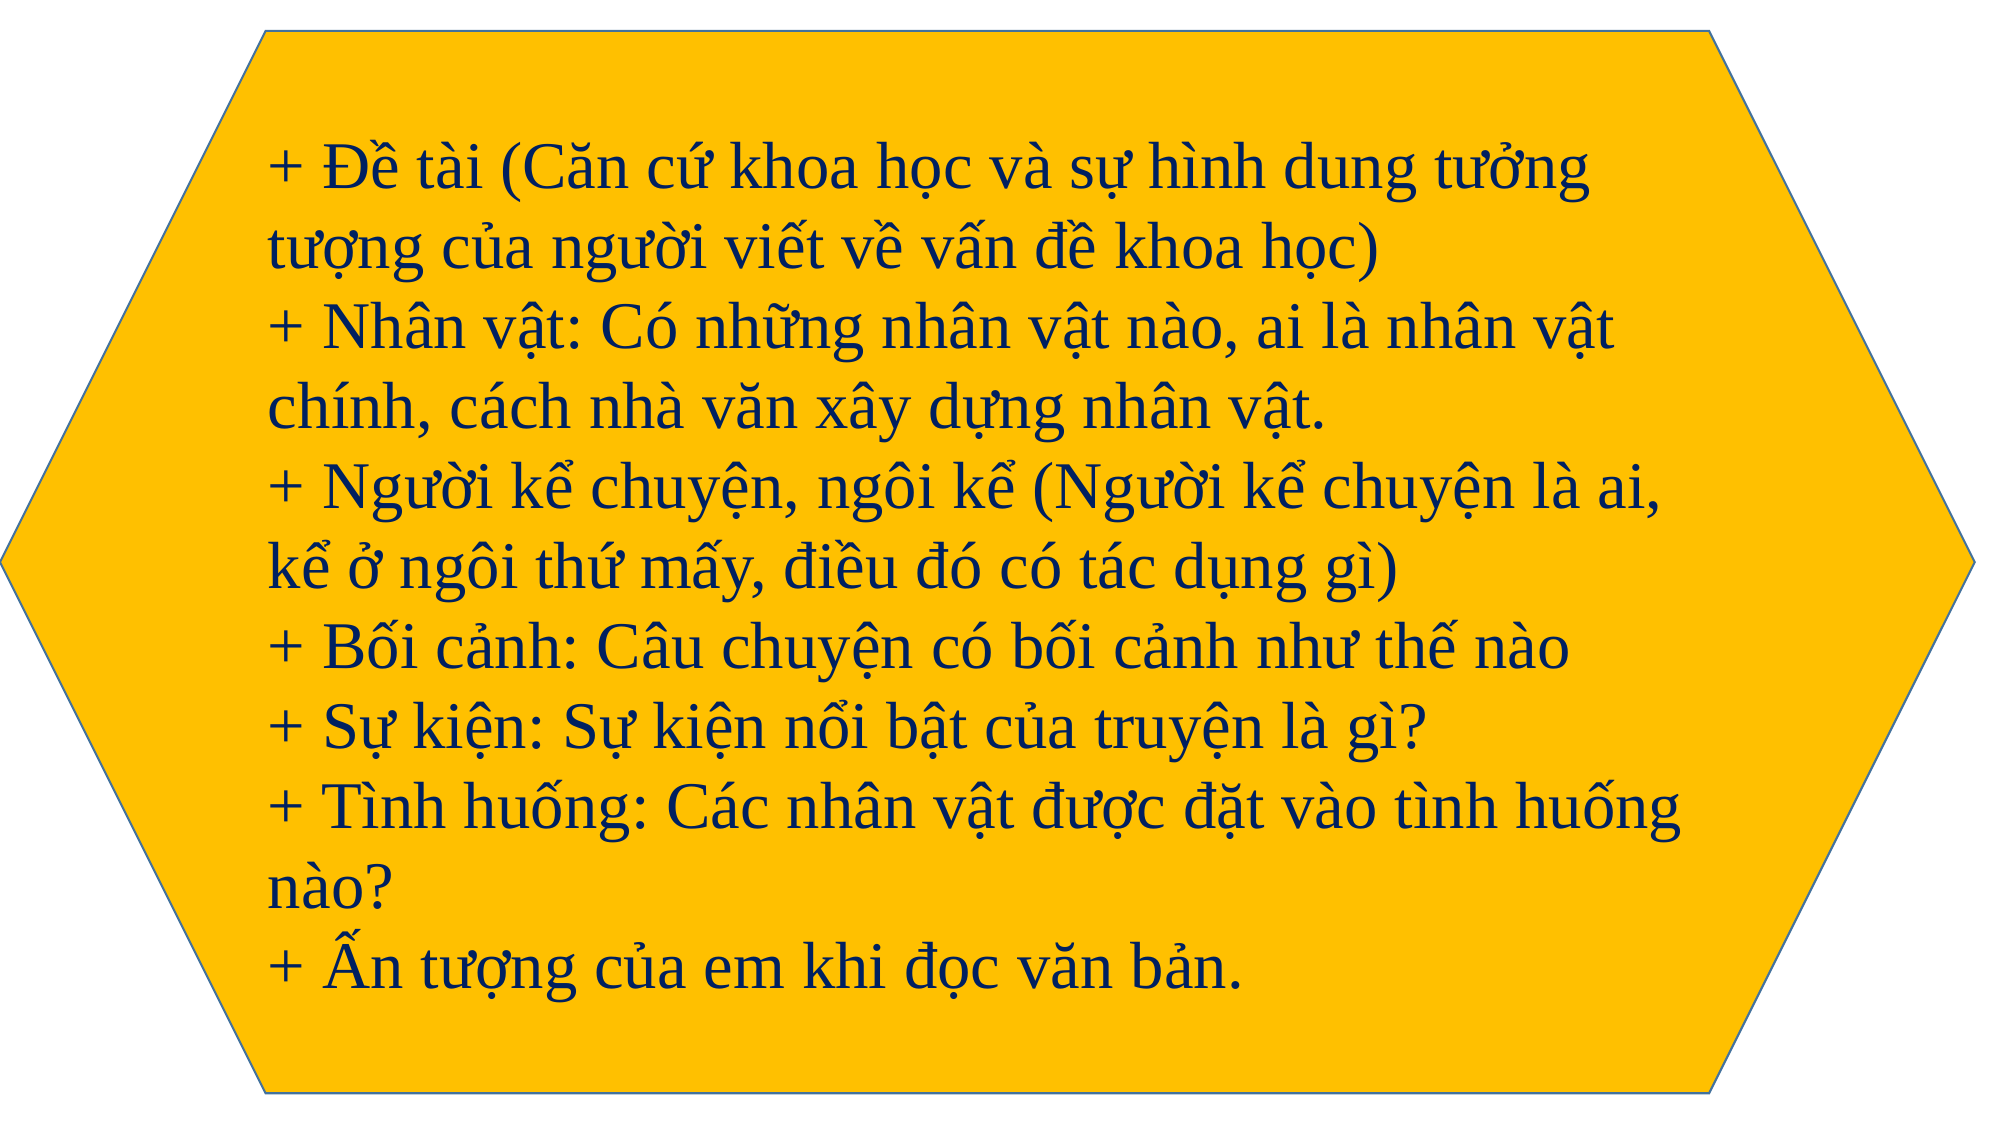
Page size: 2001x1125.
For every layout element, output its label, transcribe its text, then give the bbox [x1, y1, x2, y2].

text_box + Đề tài (Căn cứ khoa học và sự hình dung tưởng tượng của người viết về vấn đề khoa học) + Nhân vật: Có những nhân vật nào, ai là nhân vật chính, cách nhà văn xây dựng nhân vật. + Người kể chuyện, ngôi kể (Người kể chuyện là ai, kể ở ngôi thứ mấy, điều đó có tác dụng gì) + Bối cảnh: Câu chuyện có bối cảnh như thế nào + Sự kiện: Sự kiện nổi bật của truyện là gì? + Tình huống: Các nhân vật được đặt vào tình huống nào? + Ấn tượng của em khi đọc văn bản. [0, 29, 1976, 1095]
